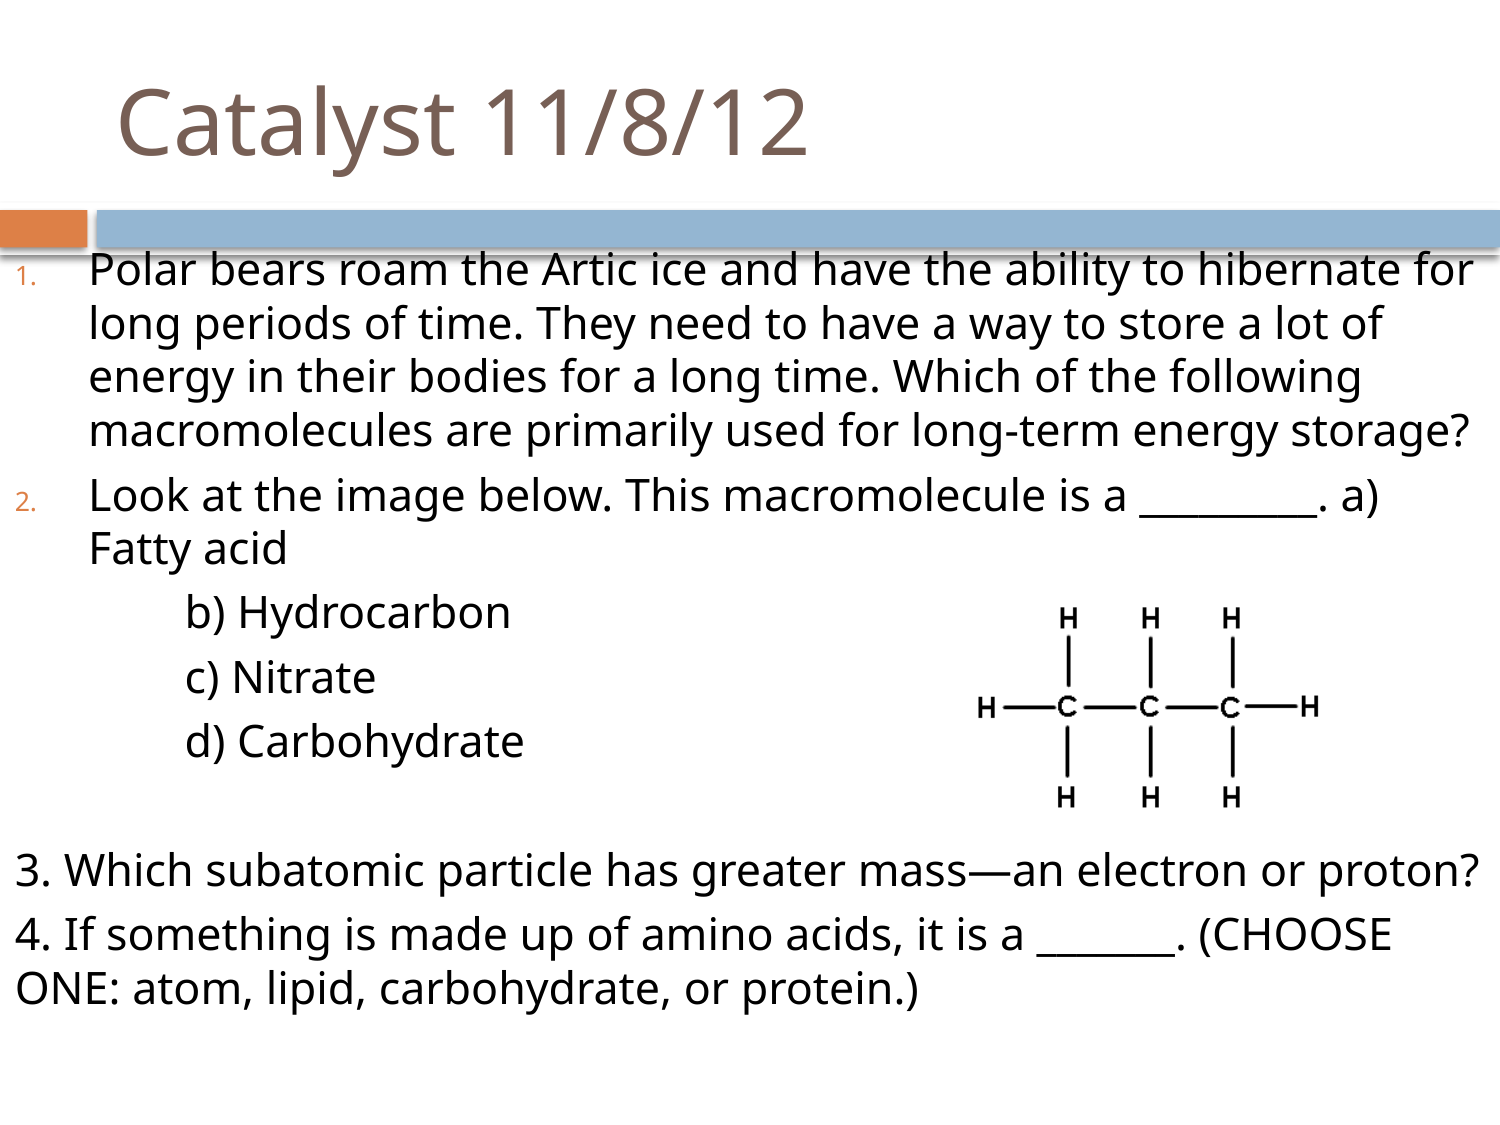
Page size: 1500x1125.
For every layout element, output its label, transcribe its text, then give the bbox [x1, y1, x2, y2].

title Catalyst 11/8/12 [100, 37, 1438, 200]
list Polar bears roam the Artic ice and have the ability to hibernate for long periods of time. They need to have a way to store a lot of energy in their bodies for a long time. Which of the following macromolecules are primarily used for long-term energy storage? Look at the image below. This macromolecule is a _________. a) Fatty acid b) Hydrocarbon c) Nitrate d) Carbohydrate 3. Which subatomic particle has greater mass—an electron or proton? 4. If something is made up of amino acids, it is a _______. (CHOOSE ONE: atom, lipid, carbohydrate, or protein.) [0, 233, 1500, 1125]
picture [955, 595, 1343, 820]
